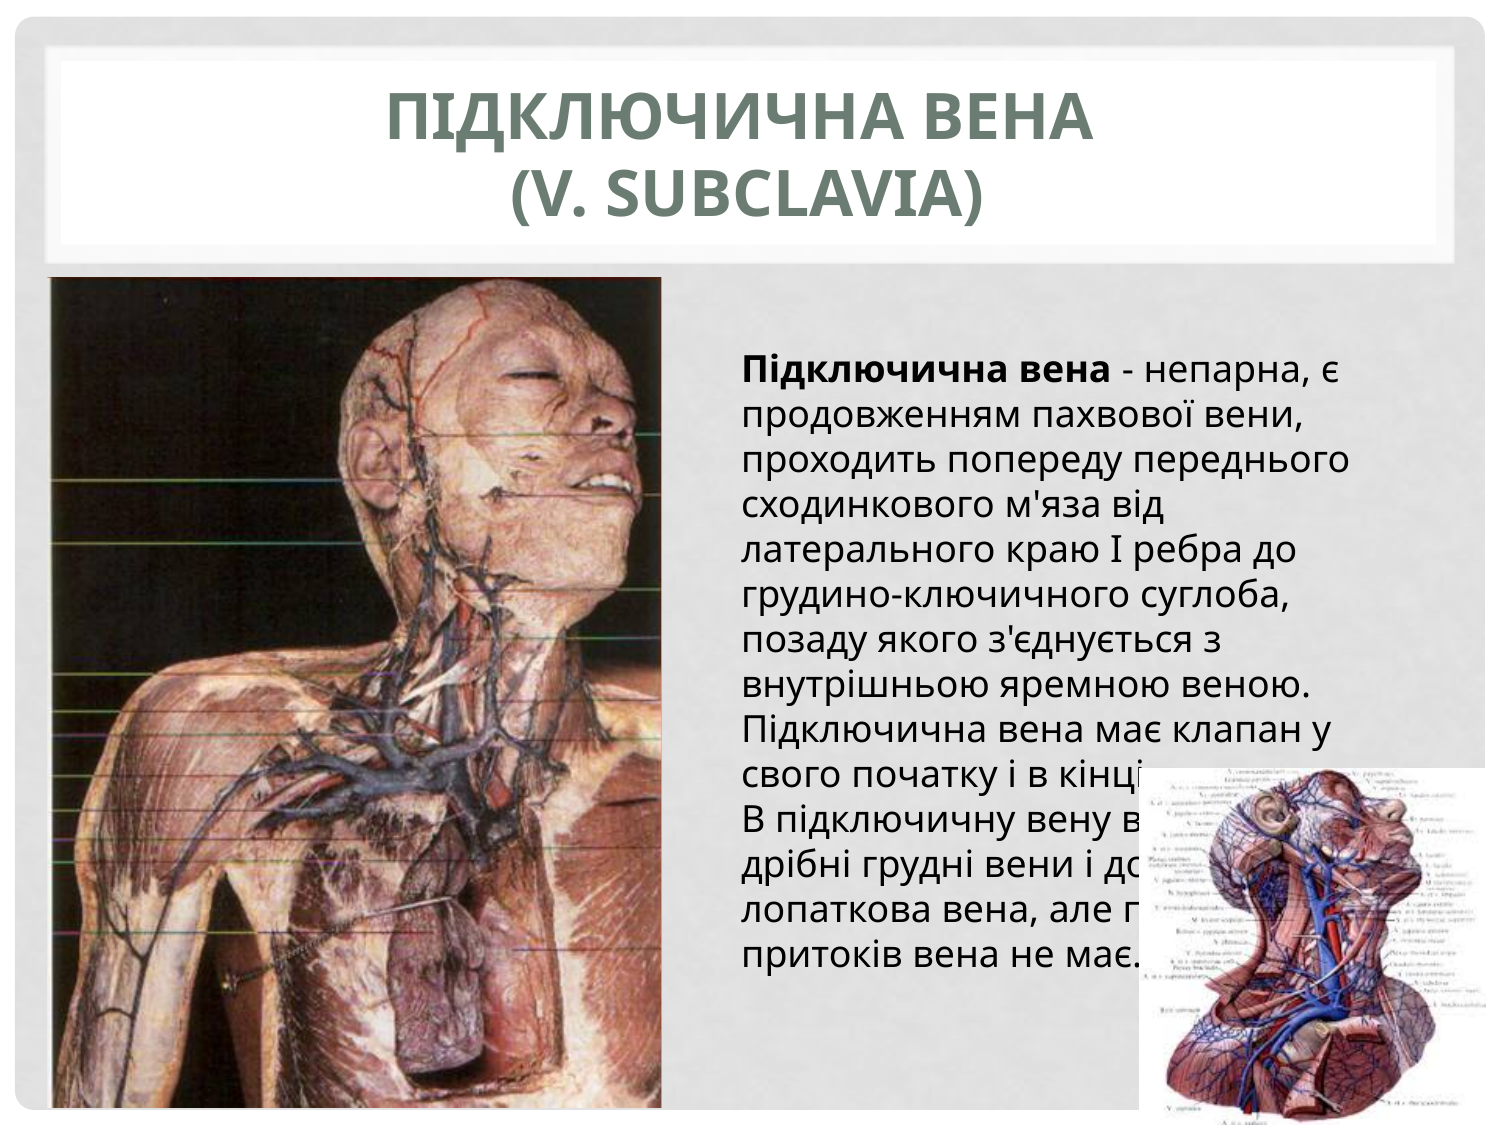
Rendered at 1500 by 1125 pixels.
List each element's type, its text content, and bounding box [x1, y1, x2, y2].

text_box Підключична вена - непарна, є продовженням пахвової вени, проходить попереду переднього сходинкового м'яза від латерального краю I ребра до грудино-ключичного суглоба, позаду якого з'єднується з внутрішньою яремною веною. Підключична вена має клапан у свого початку і в кінці. В підключичну вену впадають дрібні грудні вени і дорсальна лопаткова вена, але постійних притоків вена не має. [726, 338, 1376, 983]
picture [1139, 768, 1486, 1125]
title Підключична вена (v. Subclavia) [69, 66, 1425, 238]
picture [47, 277, 662, 1108]
